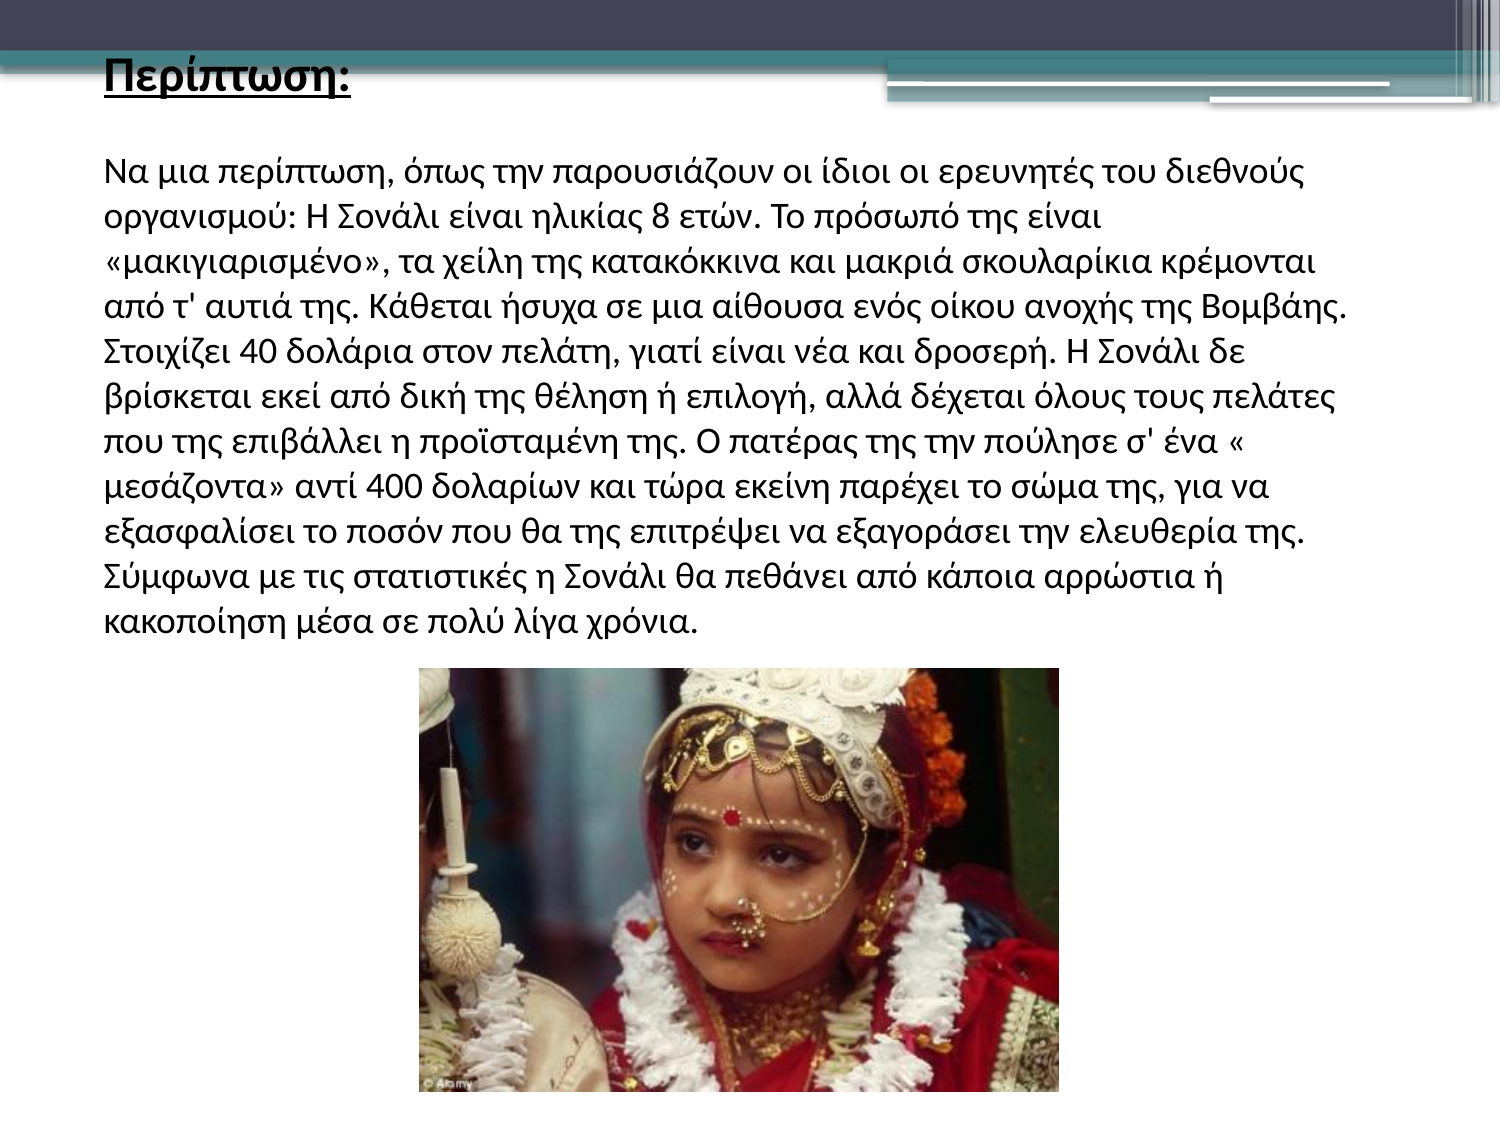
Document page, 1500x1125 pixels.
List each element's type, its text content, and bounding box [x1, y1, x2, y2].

picture [418, 668, 1059, 1092]
text_box Περίπτωση: Να μια περίπτωση, όπως την παρουσιάζουν οι ίδιοι οι ερευνητές του διεθνούς οργανισμού: Η Σονάλι είναι ηλικίας 8 ετών. Το πρόσωπό της είναι «μακιγιαρισμένο», τα χείλη της κατακόκκινα και μακριά σκουλαρίκια κρέμονται από τ' αυτιά της. Κάθεται ήσυχα σε μια αίθουσα ενός οίκου ανοχής της Βομβάης. Στοιχίζει 40 δολάρια στον πελάτη, γιατί είναι νέα και δροσερή. Η Σονάλι δε βρίσκεται εκεί από δική της θέληση ή επιλογή, αλλά δέχεται όλους τους πελάτες που της επιβάλλει η προϊσταμένη της. Ο πατέρας της την πούλησε σ' ένα « μεσάζοντα» αντί 400 δολαρίων και τώρα εκείνη παρέχει το σώμα της, για να εξασφαλίσει το ποσόν που θα της επιτρέψει να εξαγοράσει την ελευθερία της. Σύμφωνα με τις στατιστικές η Σονάλι θα πεθάνει από κάποια αρρώστια ή κακοποίηση μέσα σε πολύ λίγα χρόνια. [88, 33, 1400, 649]
